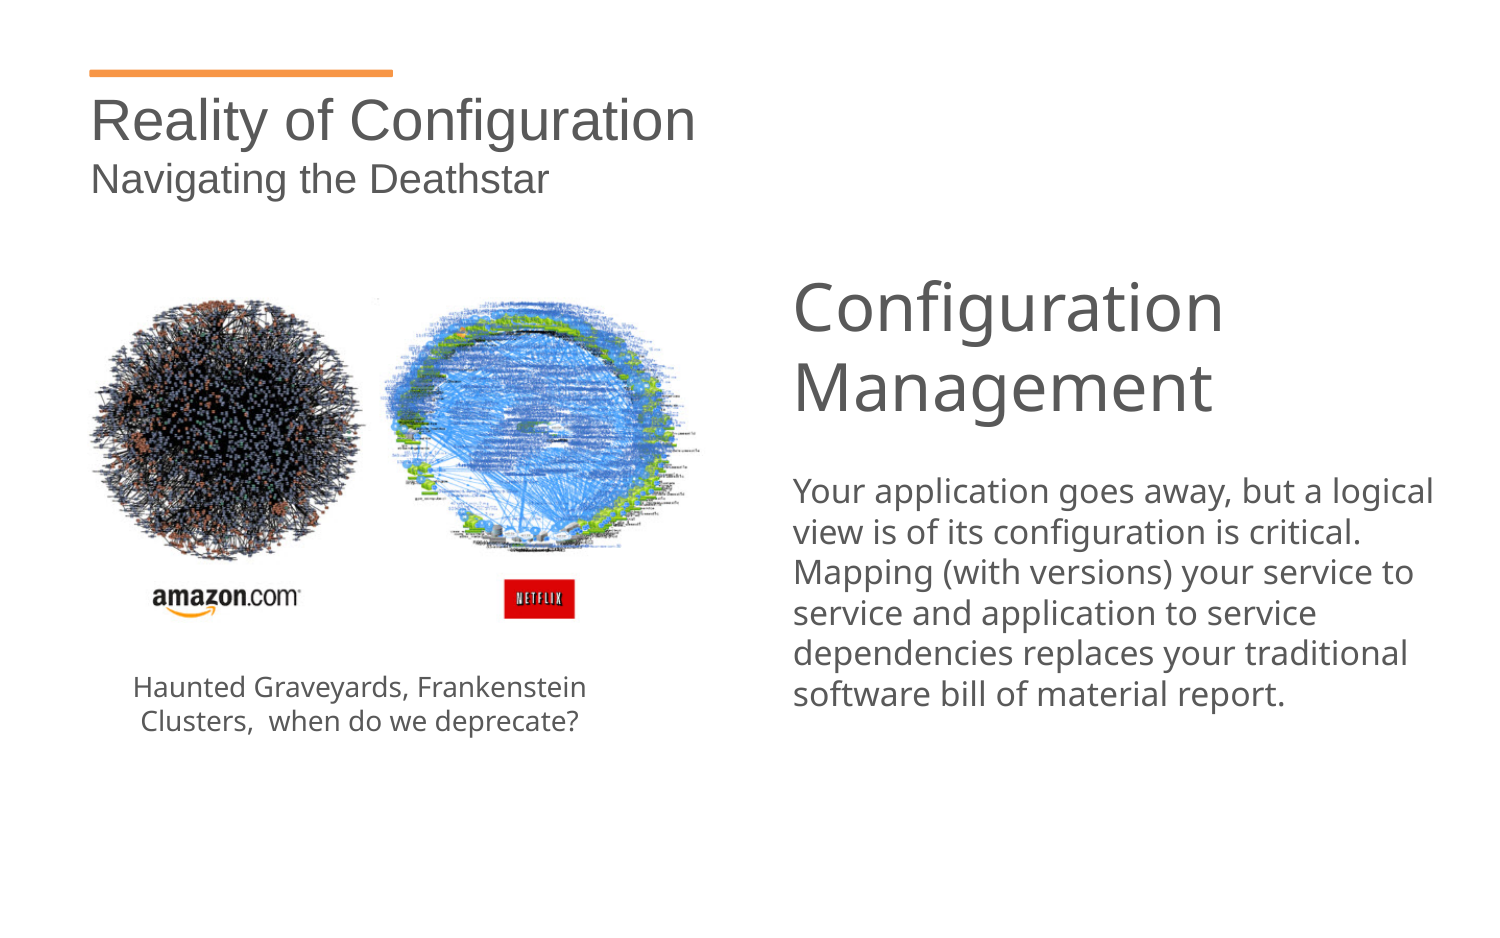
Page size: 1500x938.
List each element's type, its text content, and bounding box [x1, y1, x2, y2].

text_box Configuration Management Your application goes away, but a logical view is of its configuration is critical. Mapping (with versions) your service to service and application to service dependencies replaces your traditional software bill of material report. [792, 265, 1450, 526]
picture [54, 289, 727, 627]
text_box Reality of Configuration Navigating the Deathstar [75, 74, 1361, 211]
text_box [89, 69, 393, 74]
text_box [116, 603, 1384, 649]
text_box Haunted Graveyards, Frankenstein Clusters, when do we deprecate? [116, 669, 604, 704]
